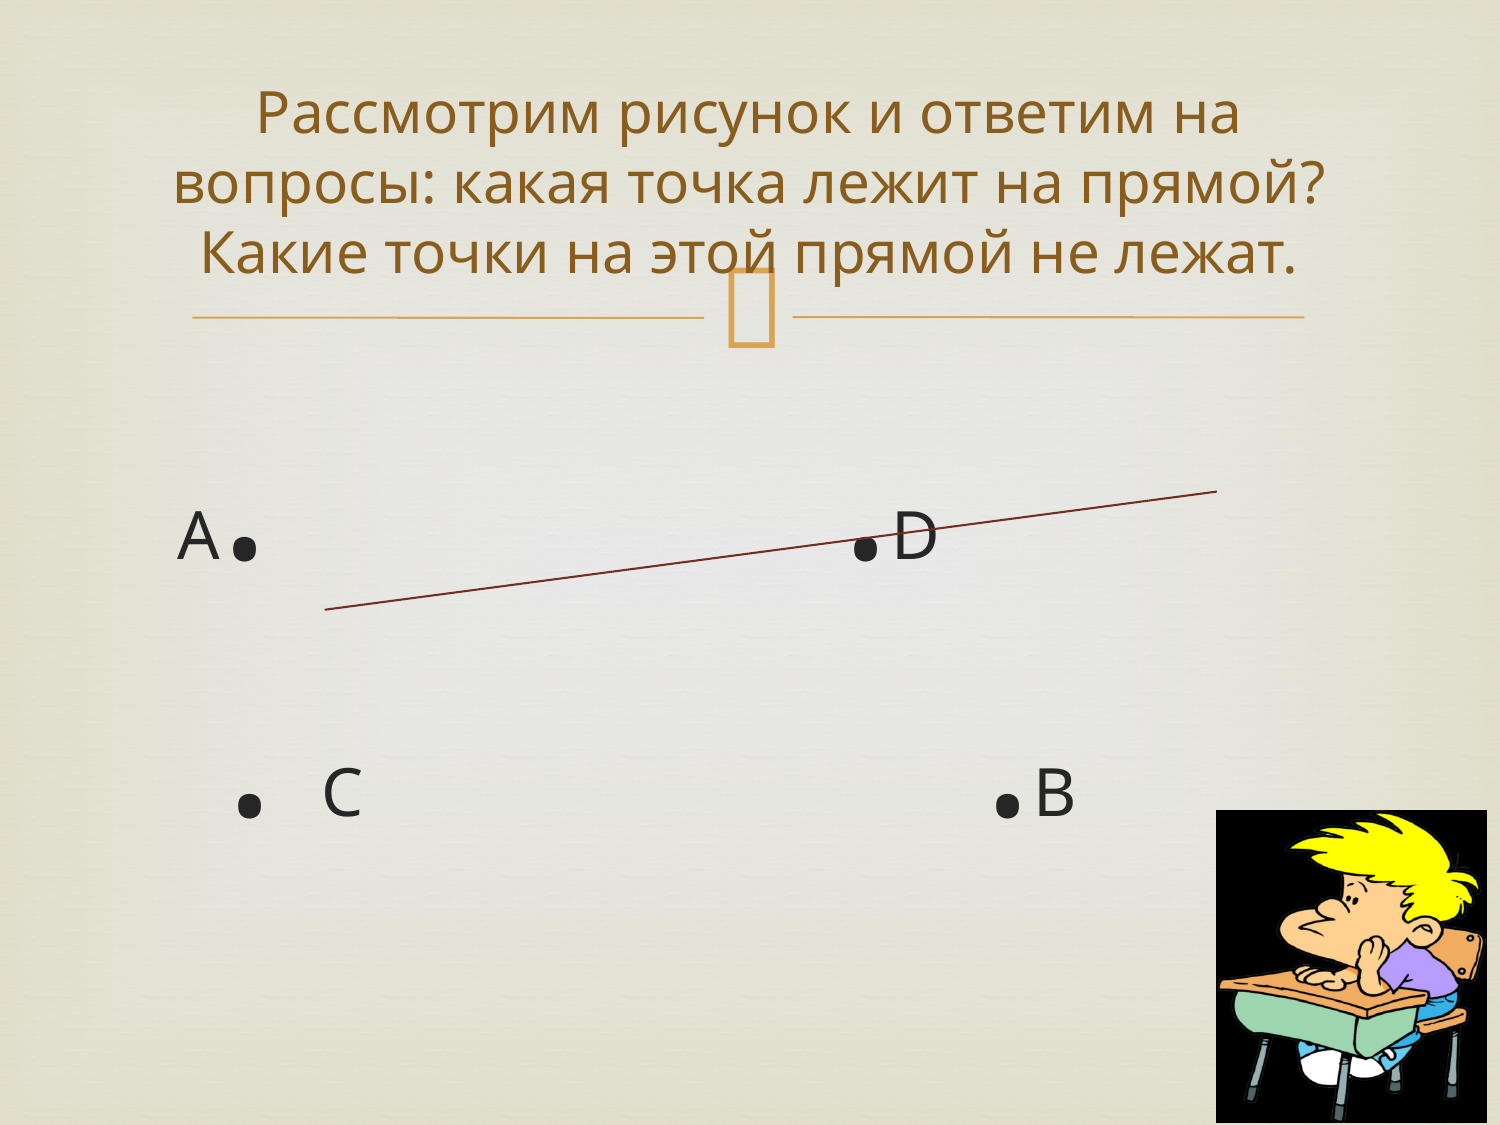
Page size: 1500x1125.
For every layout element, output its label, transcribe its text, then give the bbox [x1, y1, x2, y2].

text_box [324, 491, 1218, 611]
picture [1216, 809, 1488, 1124]
title Рассмотрим рисунок и ответим на вопросы: какая точка лежит на прямой? Какие точки на этой прямой не лежат. [112, 93, 1386, 267]
list A. .D . C .B [114, 368, 1386, 1005]
